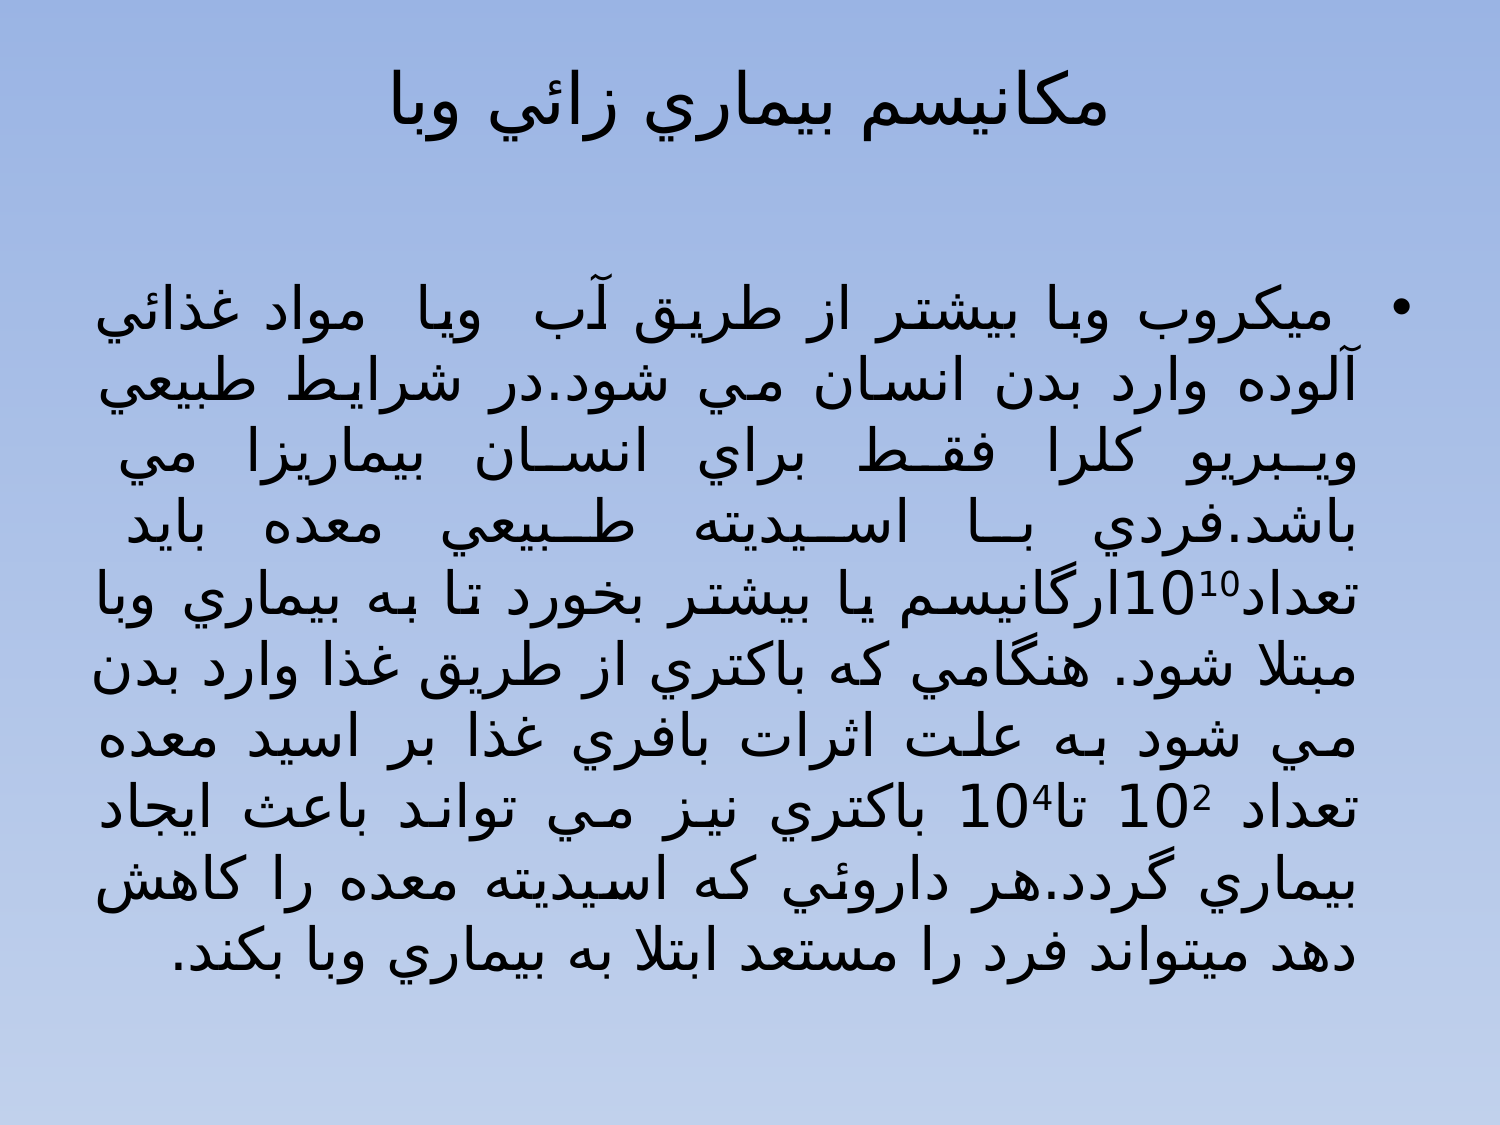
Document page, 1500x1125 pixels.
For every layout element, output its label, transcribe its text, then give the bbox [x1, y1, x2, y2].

title مكانيسم بيماري زائي وبا [75, 45, 1425, 233]
list ميكروب وبا بيشتر از طريق آب ويا مواد غذائي آلوده وارد بدن انسان مي شود.در شرايط طبيعي ويبريو كلرا فقط براي انسان بيماريزا مي باشد.فردي با اسيديته طبيعي معده بايد تعداد1010ارگانيسم يا بيشتر بخورد تا به بيماري وبا مبتلا شود. هنگامي كه باكتري از طريق غذا وارد بدن مي شود به علت اثرات بافري غذا بر اسيد معده تعداد 102 تا104 باكتري نيز مي تواند باعث ايجاد بيماري گردد.هر داروئي كه اسيديته معده را كاهش دهد ميتواند فرد را مستعد ابتلا به بيماري وبا بكند. [75, 262, 1425, 1005]
